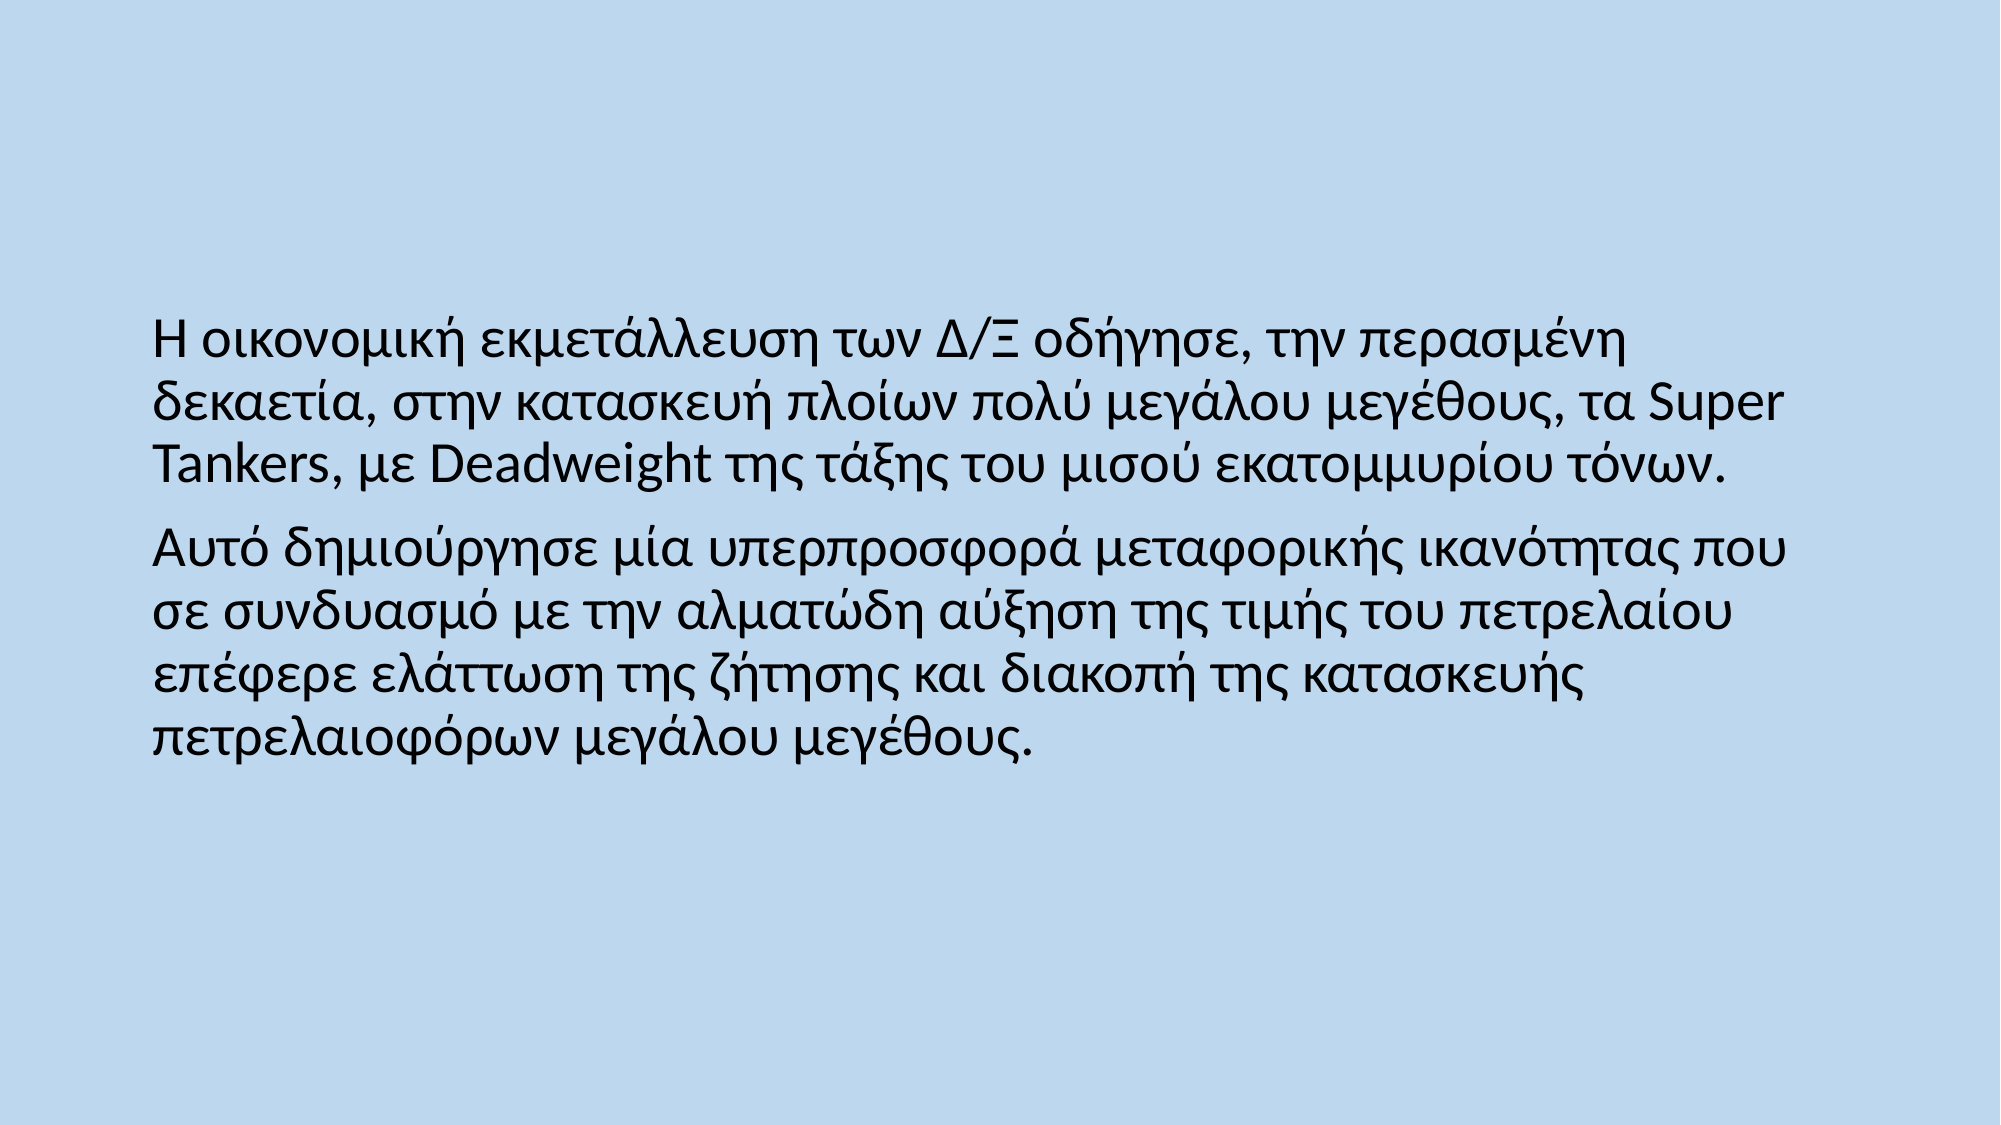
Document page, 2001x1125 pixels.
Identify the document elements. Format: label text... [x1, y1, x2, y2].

list Η οικονομική εκμετάλλευση των Δ/Ξ οδήγησε, την περασμένη δεκαετία, στην κατασκευή πλοίων πολύ μεγάλου μεγέθους, τα Super Tankers, με Deadweight της τάξης του μισού εκατομμυρίου τόνων. Αυτό δημιούργησε μία υπερπροσφορά μεταφορικής ικανότητας που σε συνδυασμό με την αλματώδη αύξηση της τιμής του πετρελαίου επέφερε ελάττωση της ζήτησης και διακοπή της κατασκευής πετρελαιοφόρων μεγάλου μεγέθους. [137, 299, 1863, 1014]
